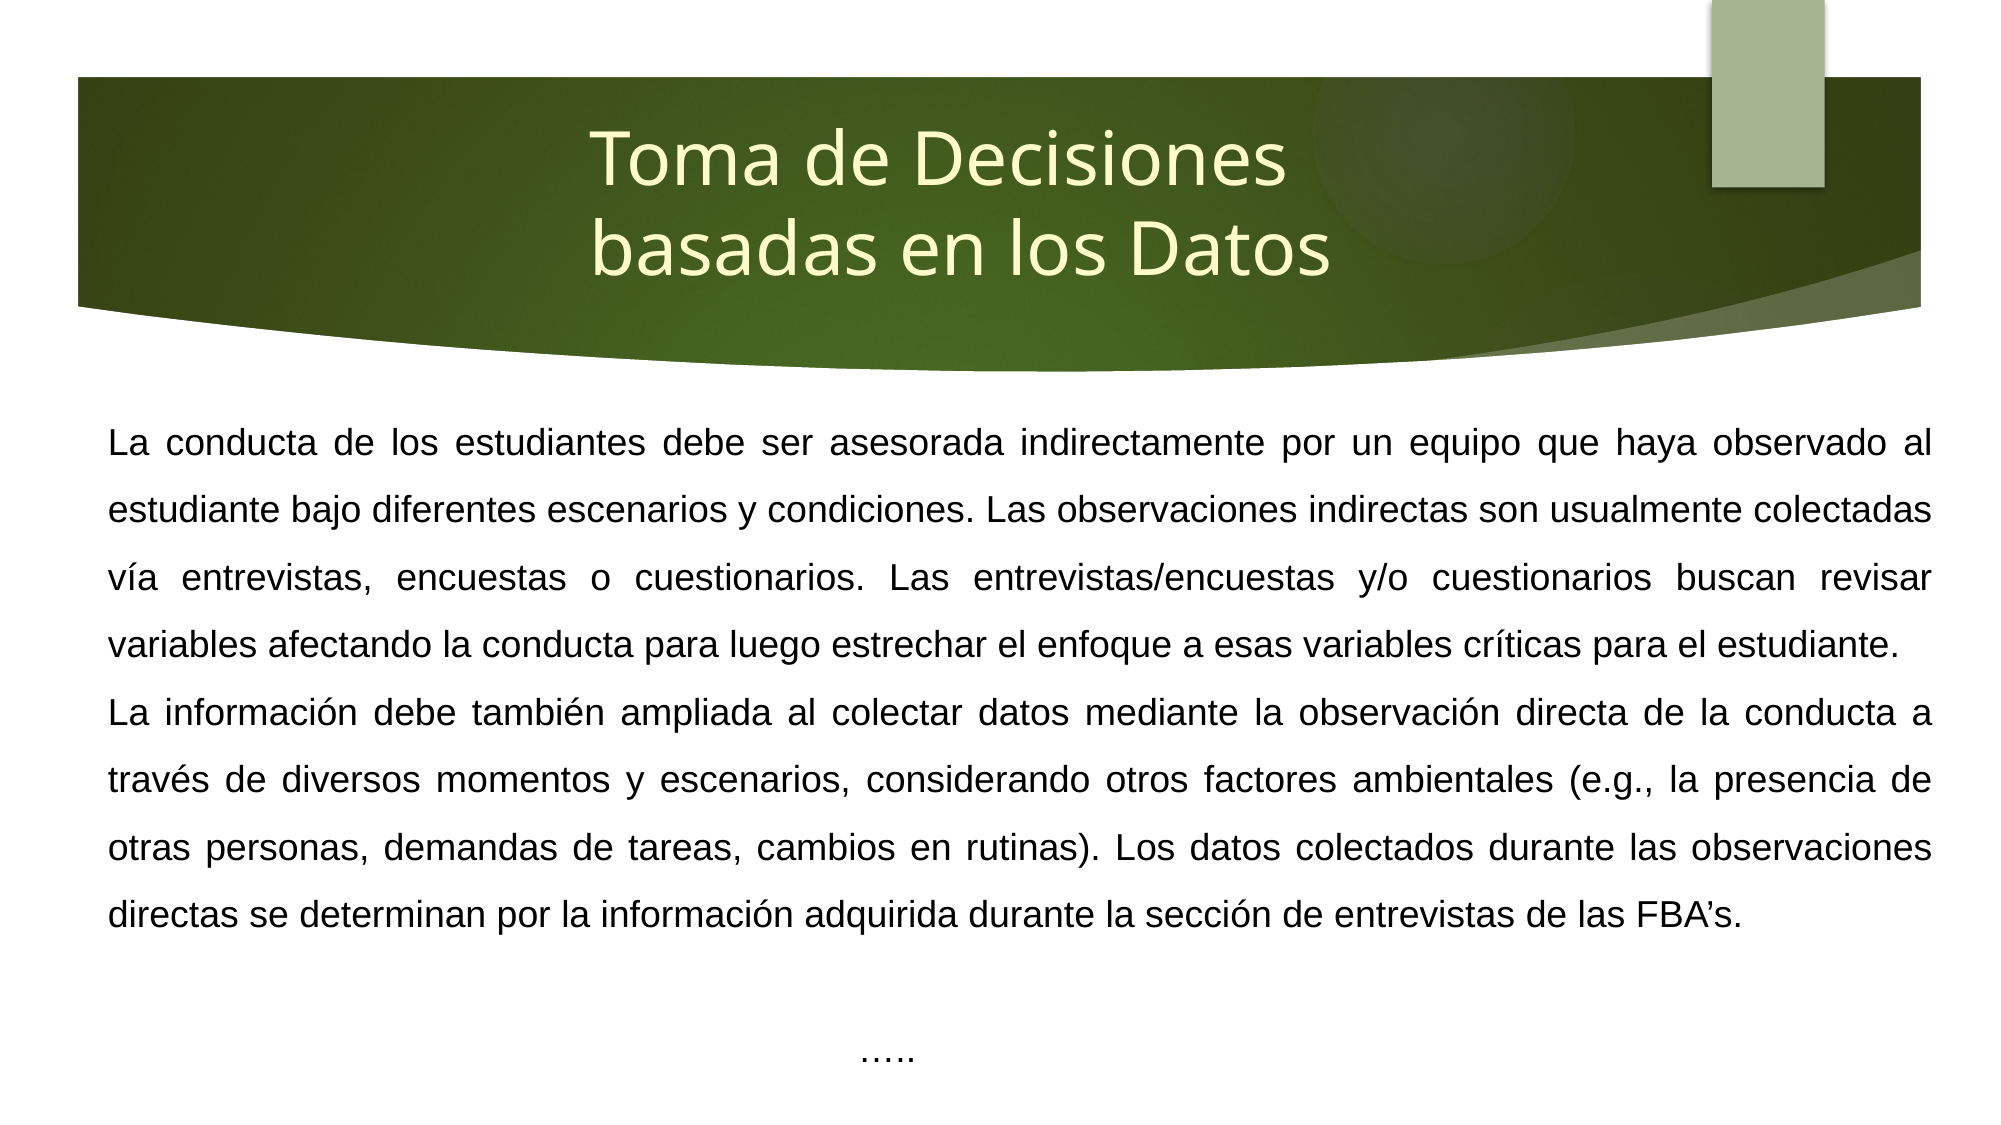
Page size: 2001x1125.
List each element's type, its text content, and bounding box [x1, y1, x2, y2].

title Toma de Decisiones basadas en los Datos [574, 108, 1433, 292]
text_box La conducta de los estudiantes debe ser asesorada indirectamente por un equipo que haya observado al estudiante bajo diferentes escenarios y condiciones. Las observaciones indirectas son usualmente colectadas vía entrevistas, encuestas o cuestionarios. Las entrevistas/encuestas y/o cuestionarios buscan revisar variables afectando la conducta para luego estrechar el enfoque a esas variables críticas para el estudiante. La información debe también ampliada al colectar datos mediante la observación directa de la conducta a través de diversos momentos y escenarios, considerando otros factores ambientales (e.g., la presencia de otras personas, demandas de tareas, cambios en rutinas). Los datos colectados durante las observaciones directas se determinan por la información adquirida durante la sección de entrevistas de las FBA’s. ….. [93, 387, 1948, 1078]
